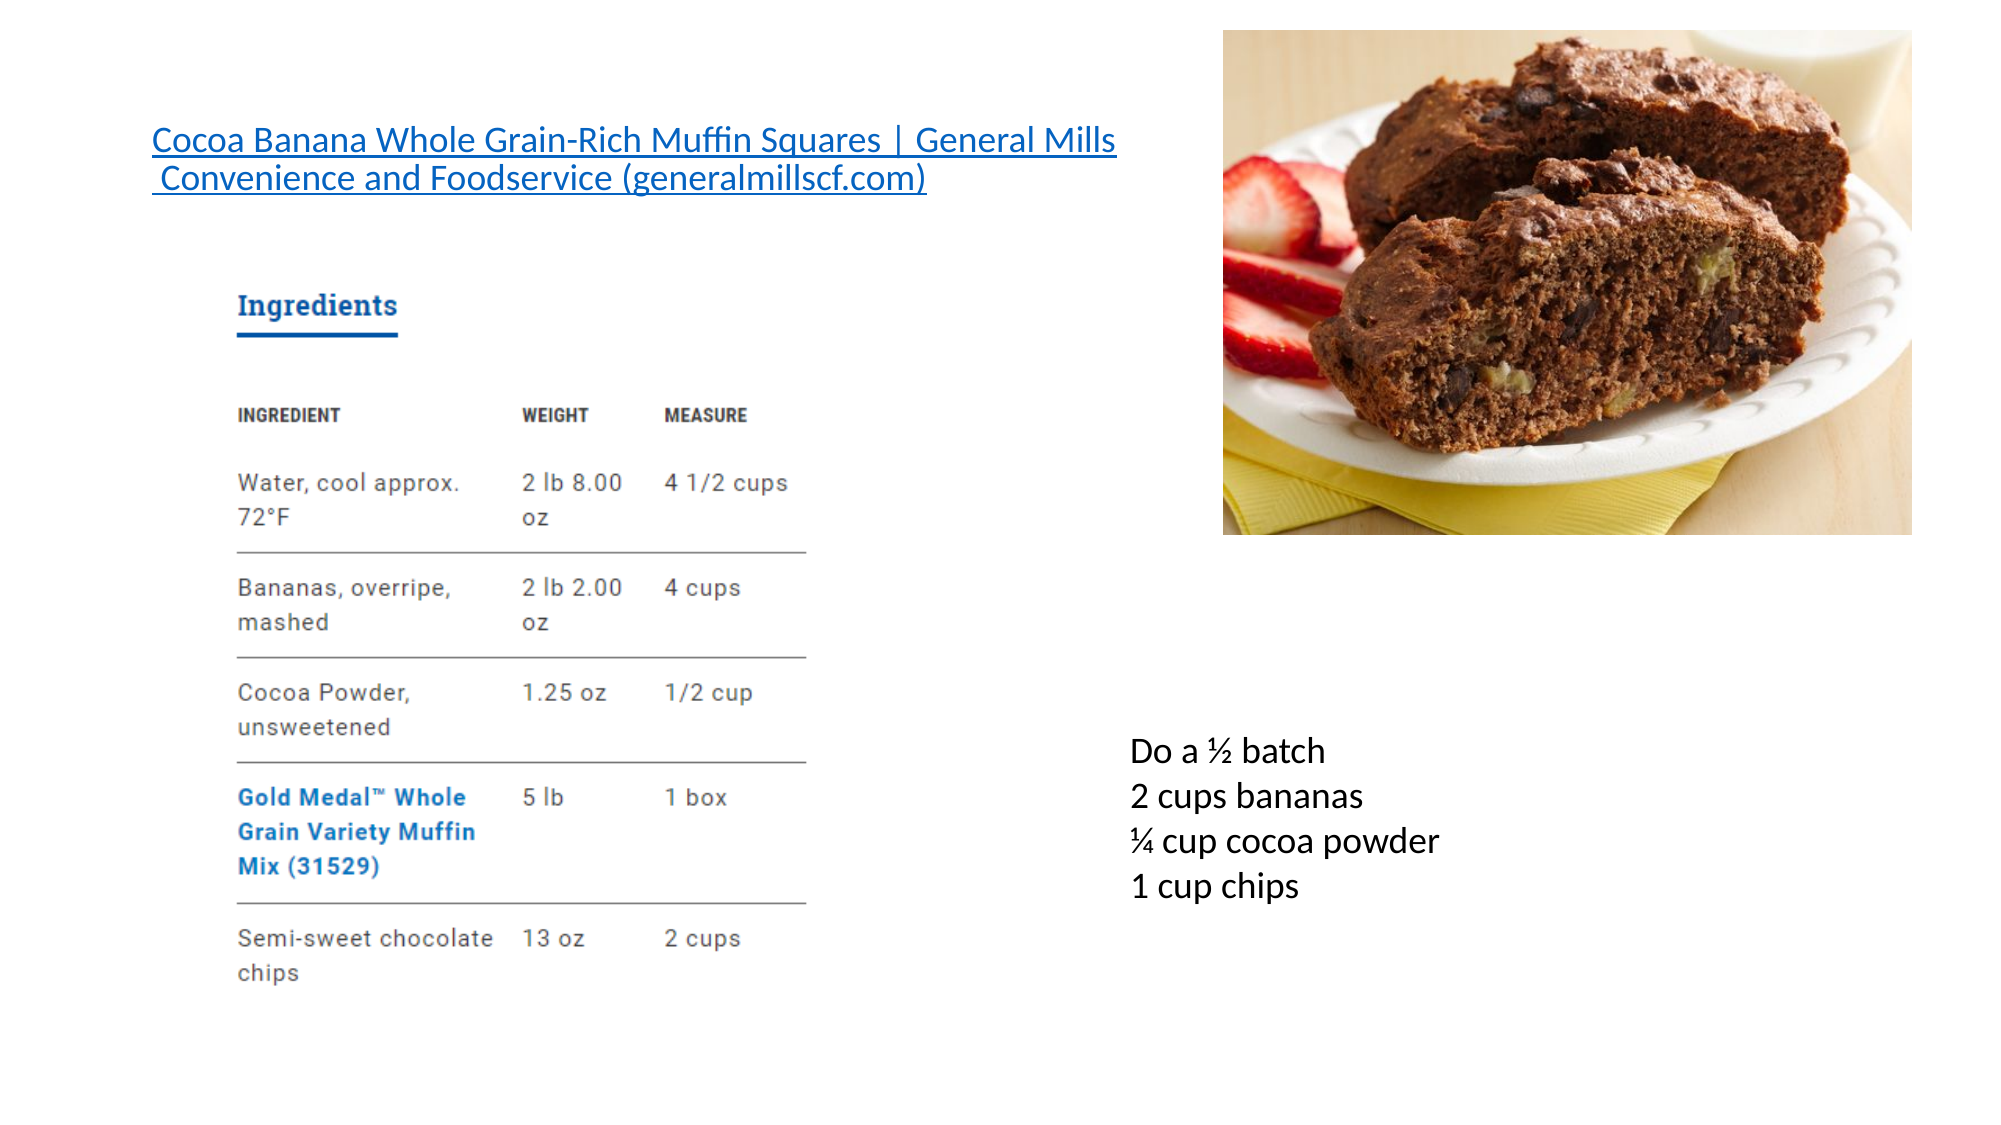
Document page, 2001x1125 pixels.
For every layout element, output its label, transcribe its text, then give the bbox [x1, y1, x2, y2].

picture [1223, 30, 1912, 535]
picture [173, 272, 830, 1061]
text_box Cocoa Banana Whole Grain-Rich Muffin Squares | General Mills Convenience and Foodservice (generalmillscf.com) [137, 107, 1138, 168]
text_box Do a ½ batch 2 cups bananas ¼ cup cocoa powder 1 cup chips [1115, 718, 1772, 914]
